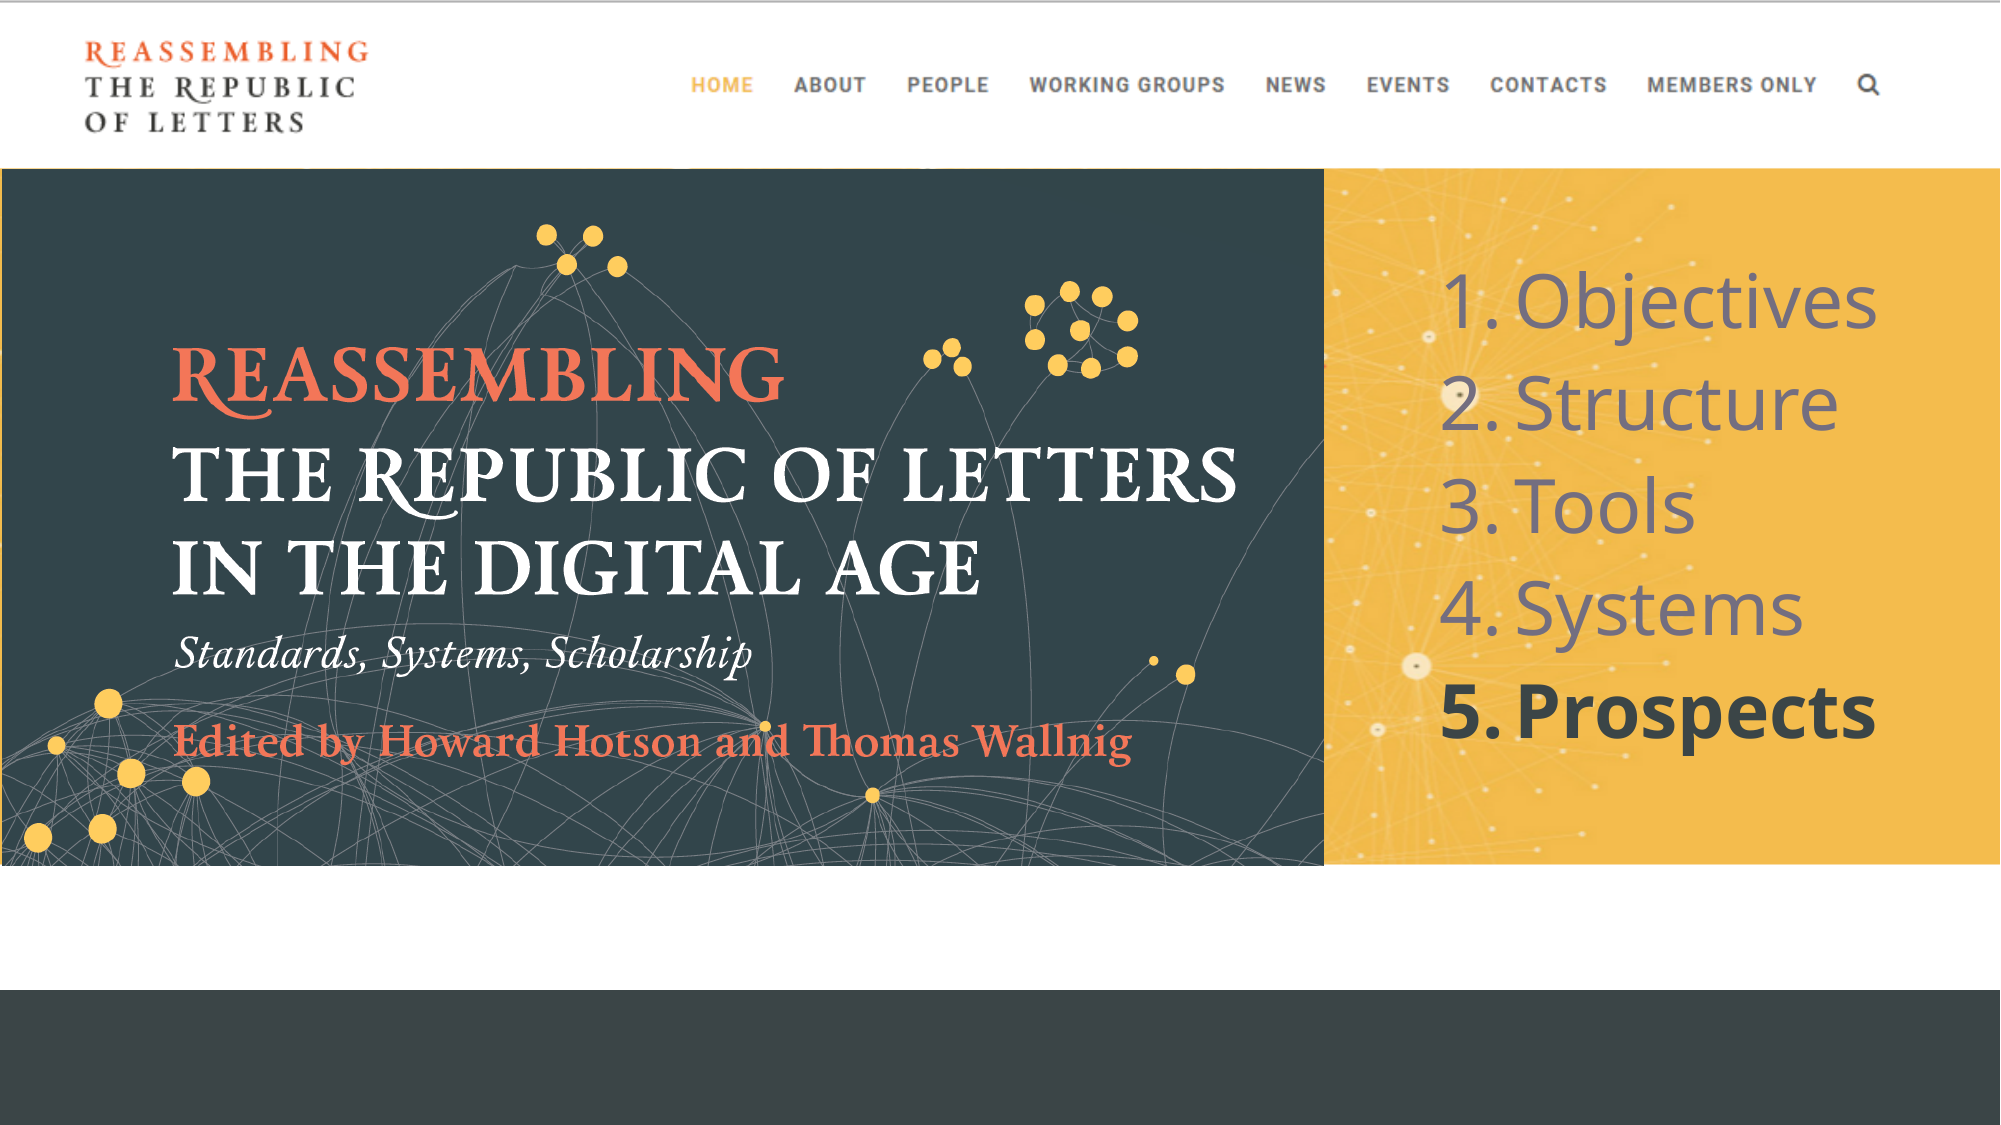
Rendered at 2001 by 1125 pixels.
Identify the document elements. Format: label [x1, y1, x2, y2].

picture [0, 0, 2000, 990]
